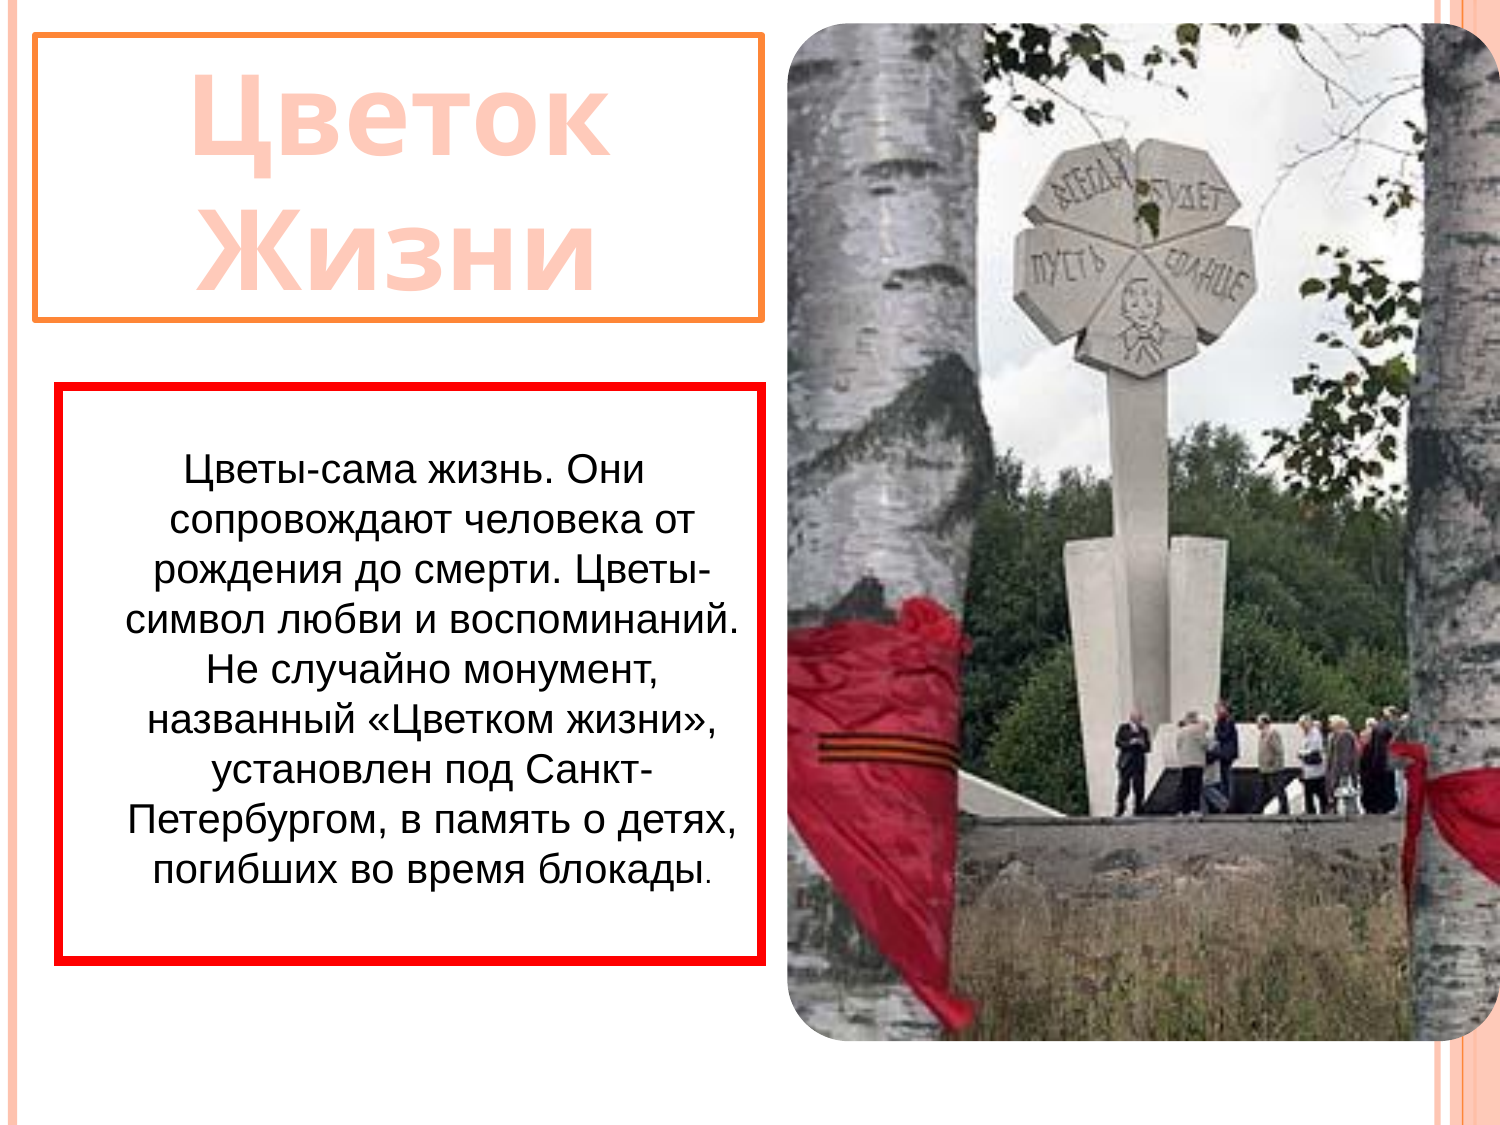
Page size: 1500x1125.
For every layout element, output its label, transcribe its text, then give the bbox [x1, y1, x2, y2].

picture [786, 23, 1500, 1042]
text_box Цветок Жизни [32, 32, 765, 323]
list Цветы-сама жизнь. Они сопровождают человека от рождения до смерти. Цветы- символ любви и воспоминаний. Не случайно монумент, названный «Цветком жизни», установлен под Санкт- Петербургом, в память о детях, погибших во время блокады. [58, 386, 762, 961]
